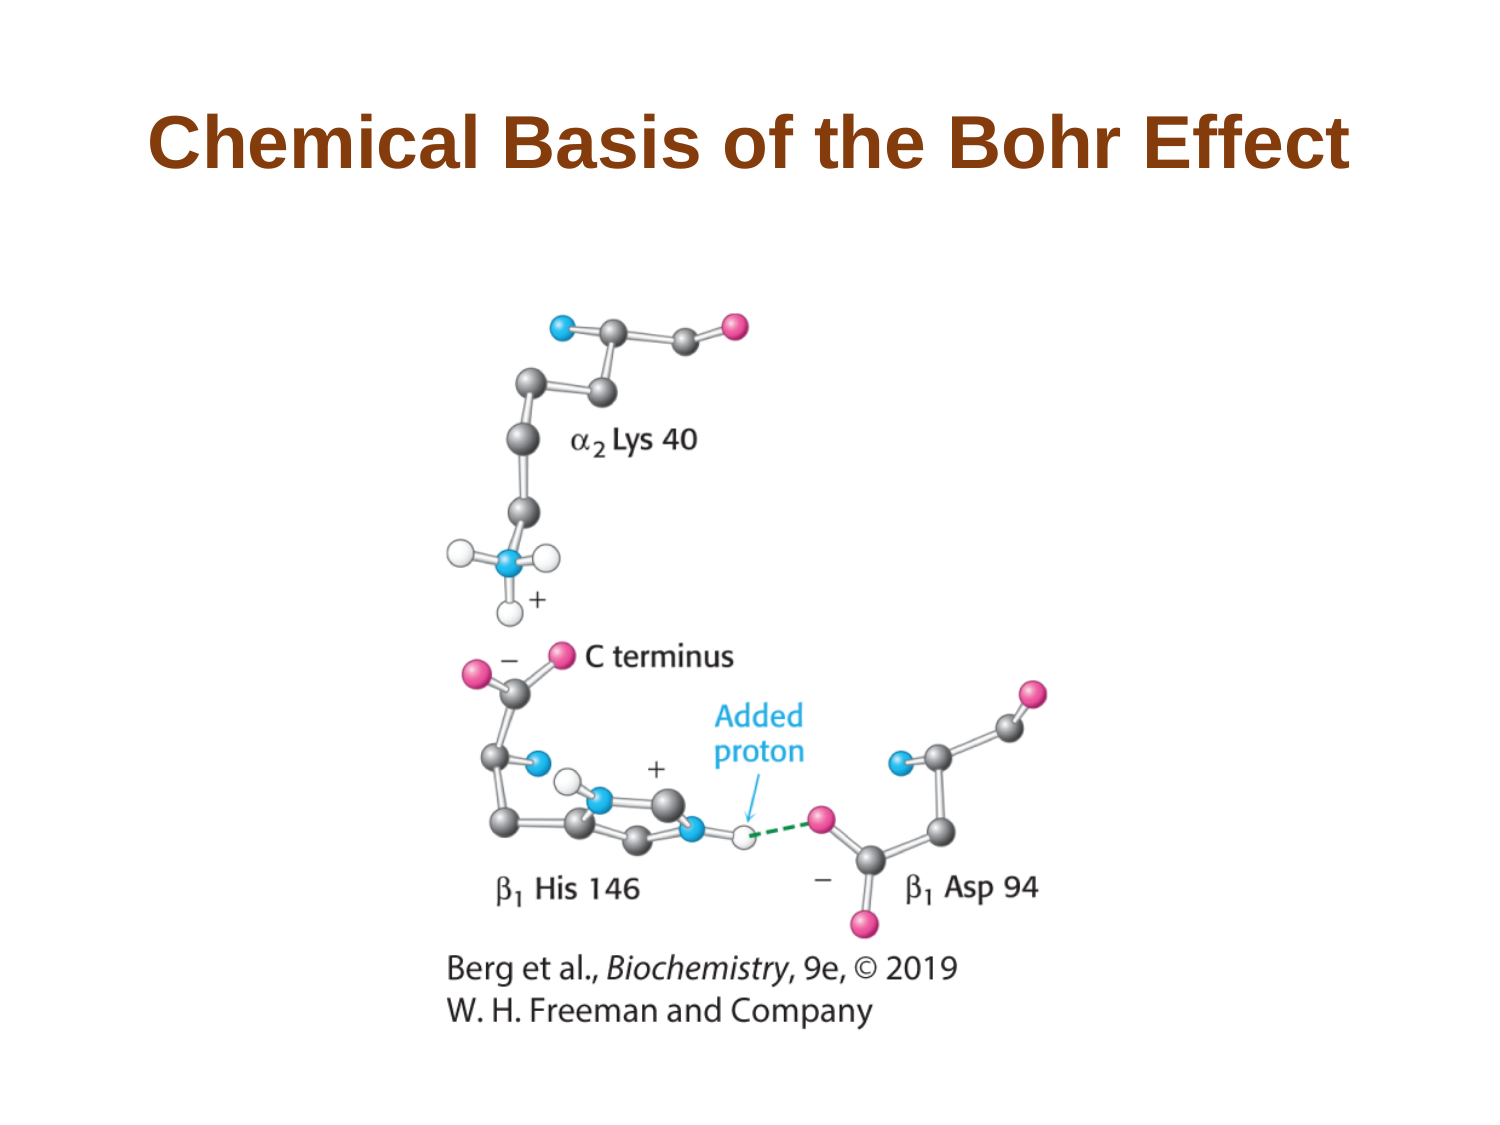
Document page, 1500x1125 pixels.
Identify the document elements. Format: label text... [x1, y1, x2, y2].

title Chemical Basis of the Bohr Effect [75, 45, 1425, 233]
picture [301, 310, 1192, 1035]
